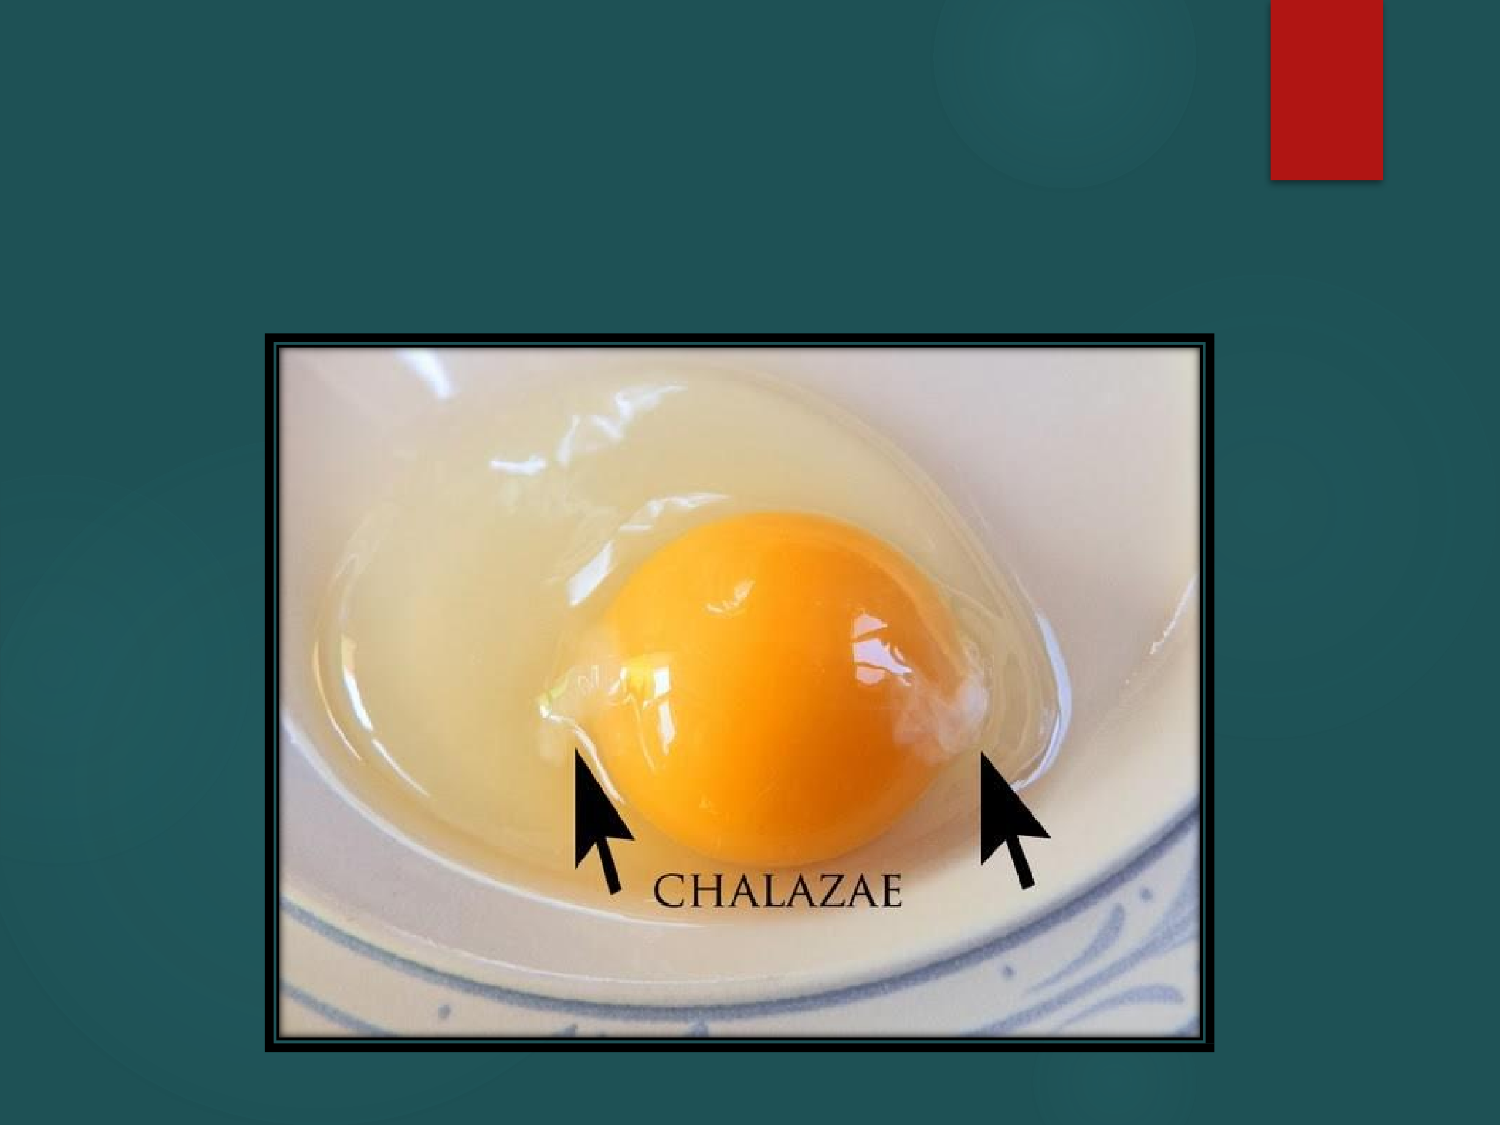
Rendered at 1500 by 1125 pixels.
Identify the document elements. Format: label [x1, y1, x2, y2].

text_box [264, 333, 1215, 1053]
